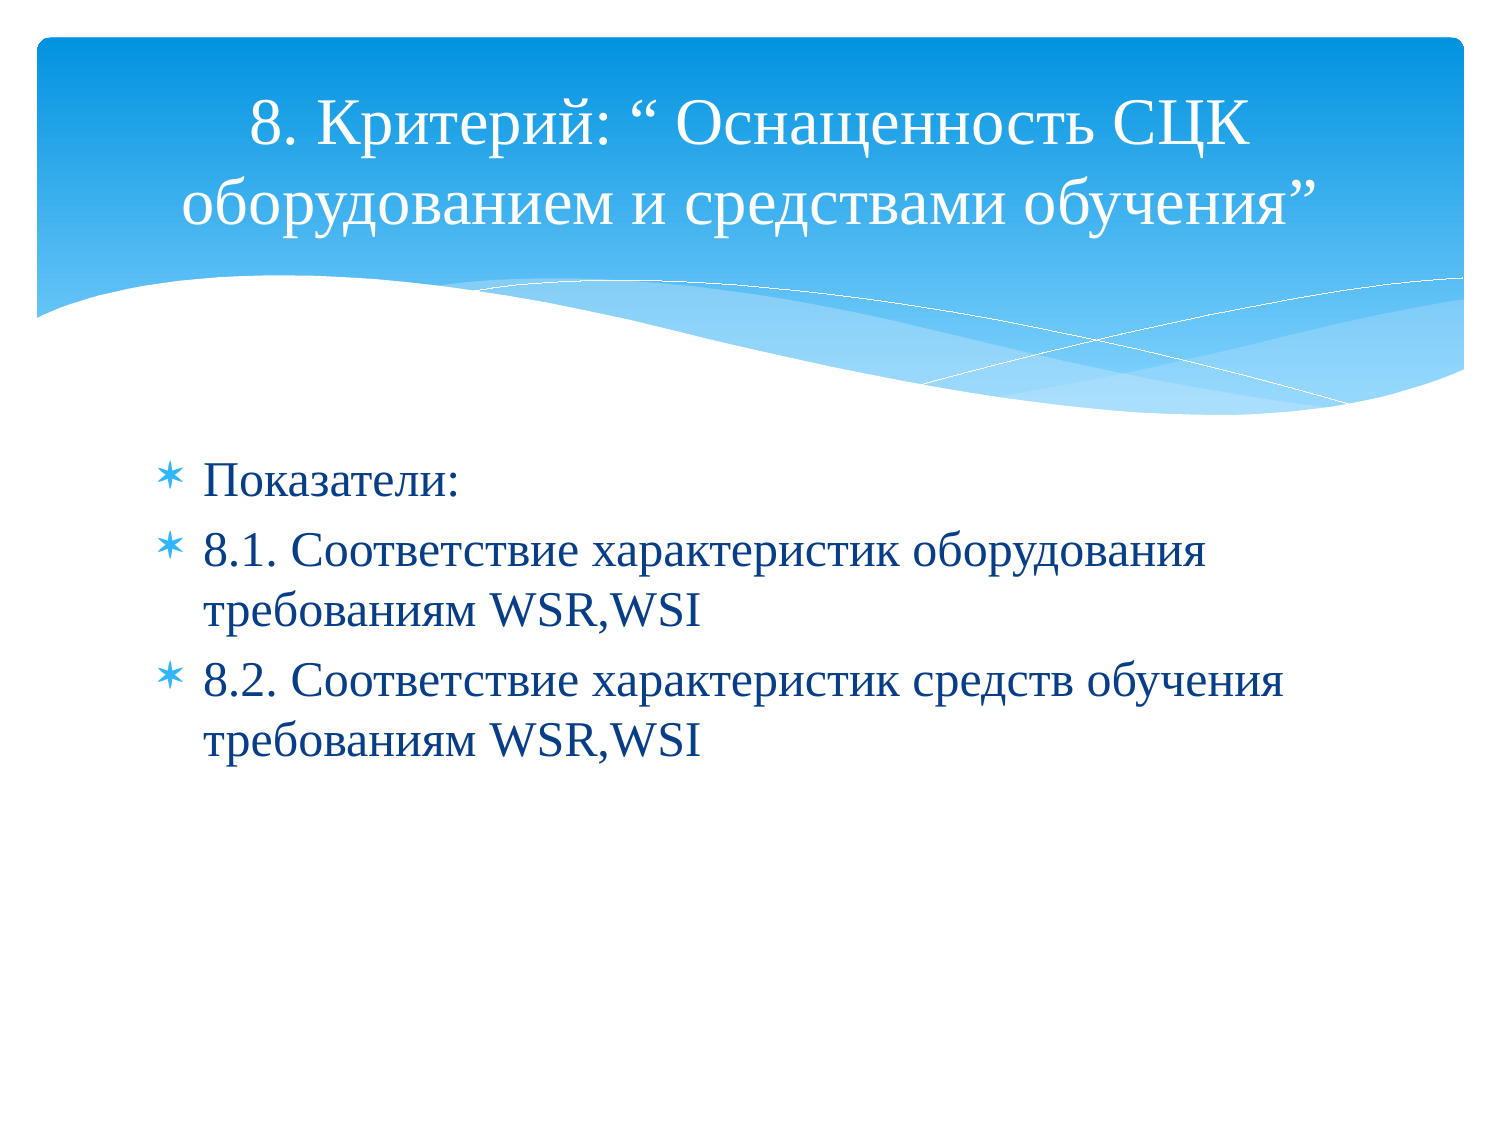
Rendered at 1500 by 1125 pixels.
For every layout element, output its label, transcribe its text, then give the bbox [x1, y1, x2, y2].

title 8. Критерий: “ Оснащенность СЦК оборудованием и средствами обучения” [75, 55, 1425, 261]
list Показатели: 8.1. Соответствие характеристик оборудования требованиям WSR,WSI 8.2. Соответствие характеристик средств обучения требованиям WSR,WSI [143, 438, 1359, 1005]
